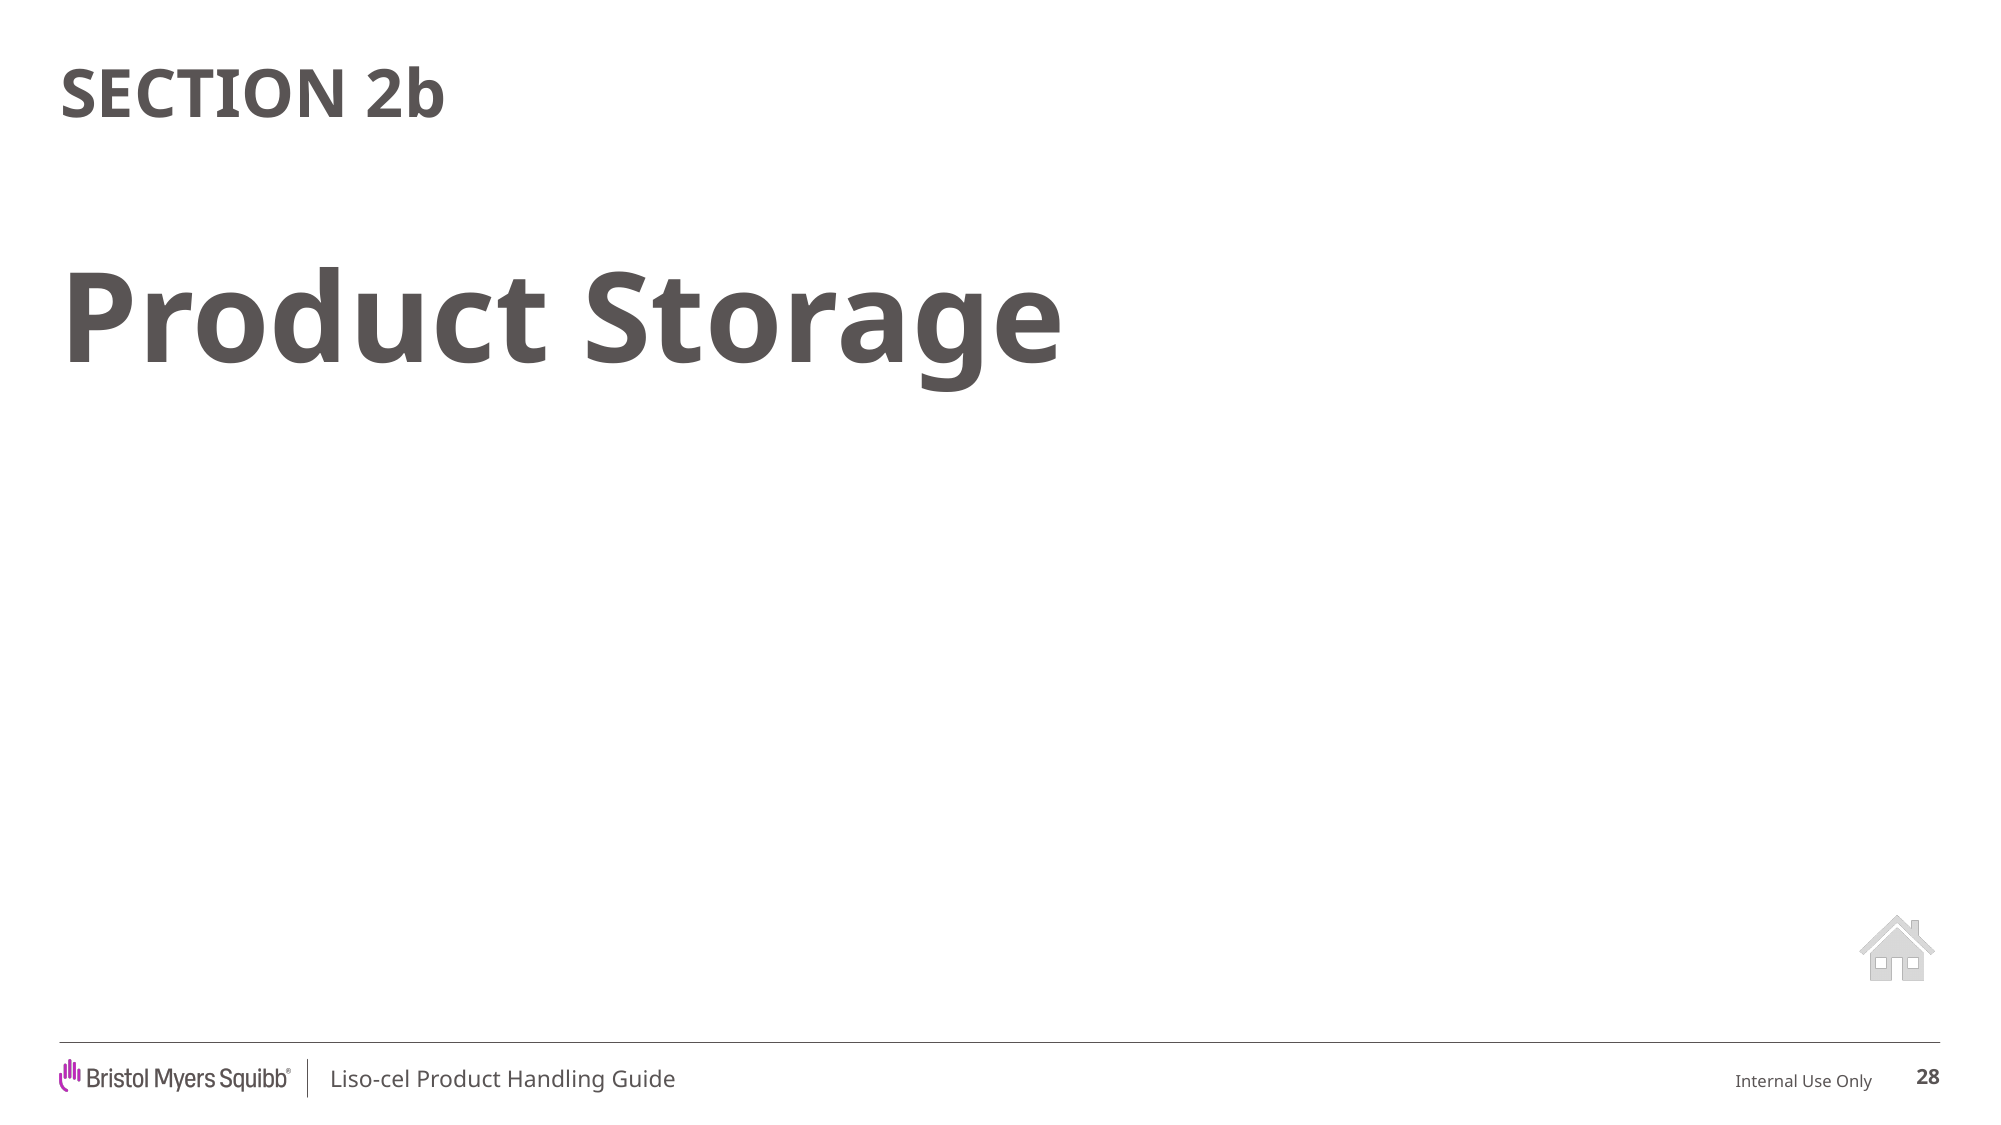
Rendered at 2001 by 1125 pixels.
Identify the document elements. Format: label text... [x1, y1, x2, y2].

picture [1853, 903, 1941, 991]
subtitle SECTION 2b [60, 59, 1297, 210]
picture [59, 1059, 291, 1092]
slide_number 28 [1887, 1054, 1940, 1093]
title Product Storage [59, 254, 1297, 705]
